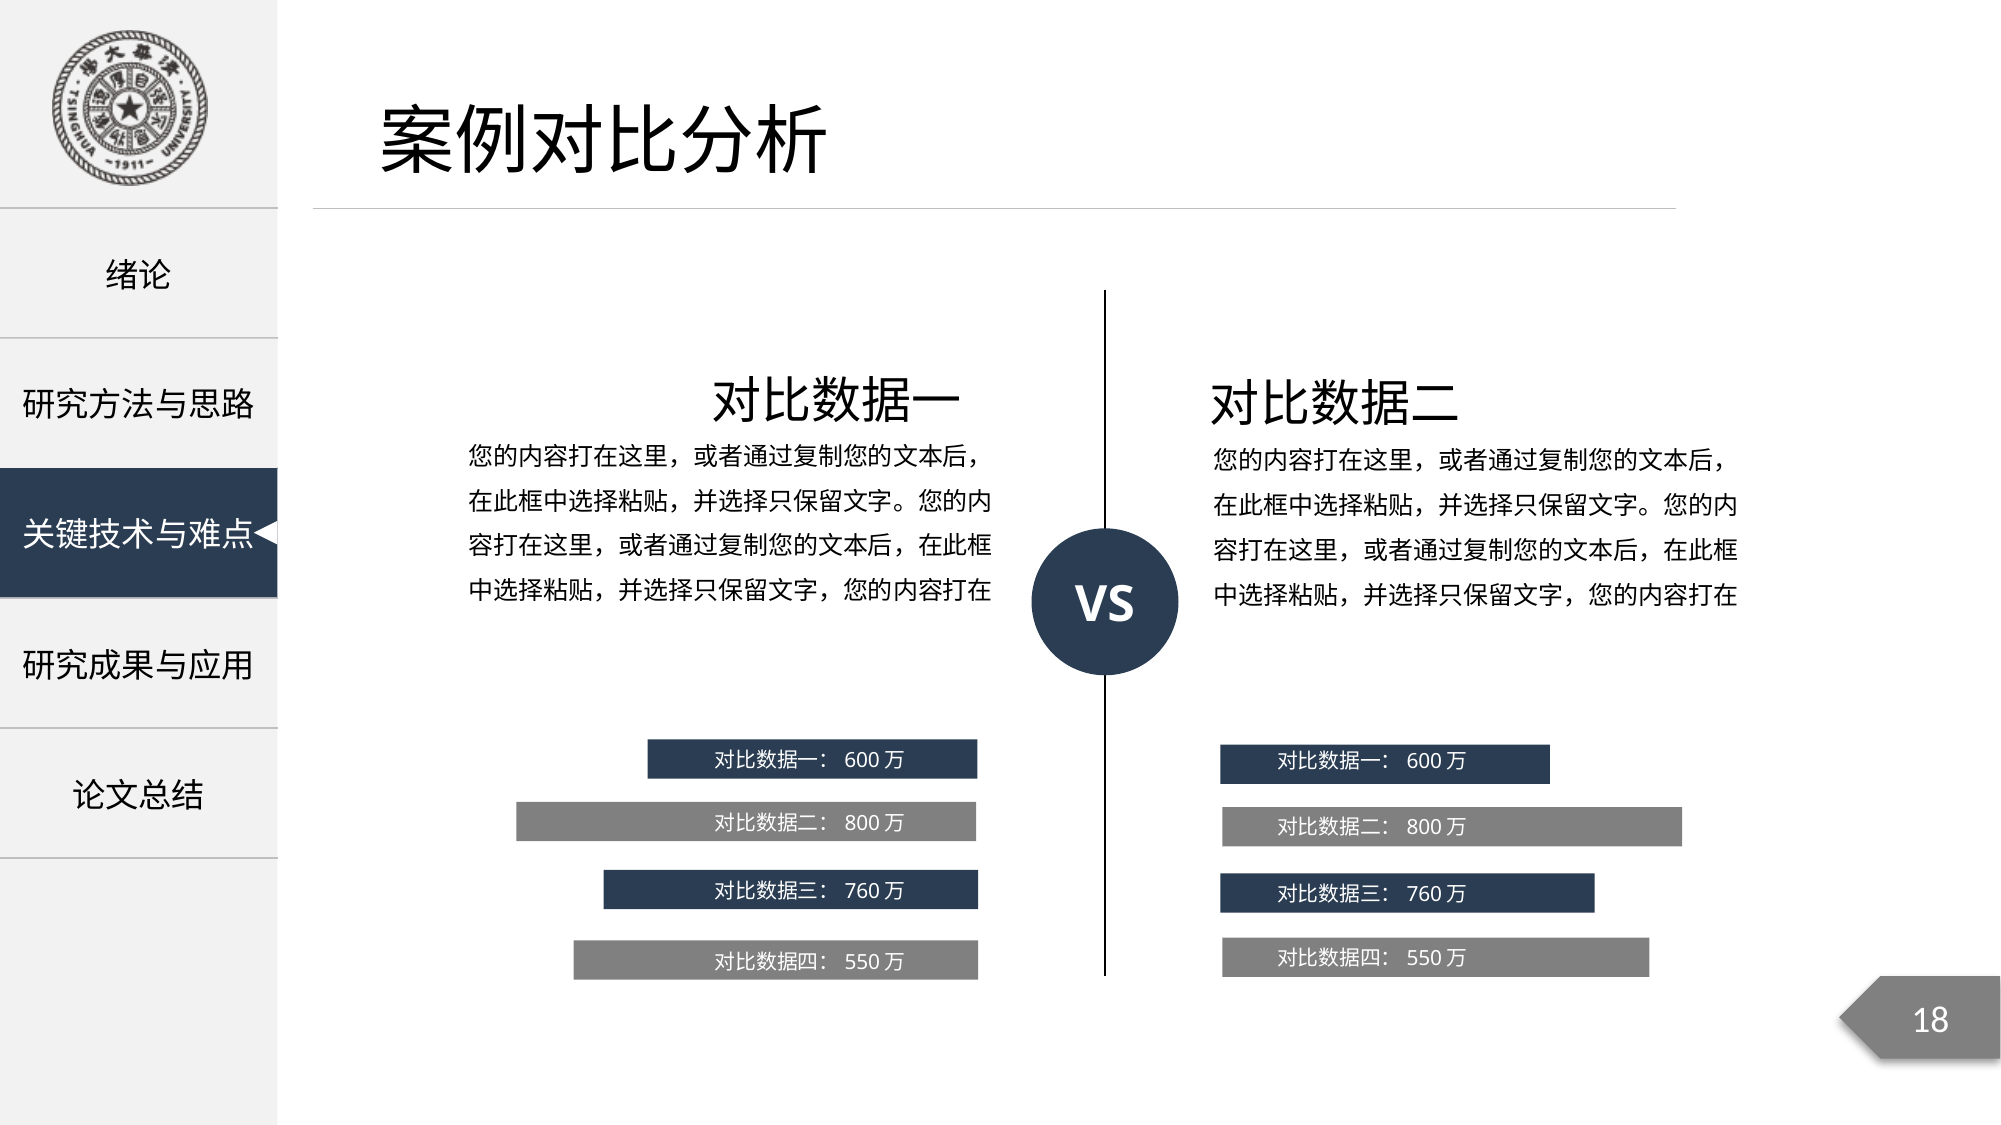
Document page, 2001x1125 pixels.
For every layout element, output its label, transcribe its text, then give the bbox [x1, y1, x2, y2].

text_box 对比数据一：600万 [700, 739, 921, 780]
text_box 对比数据二 [1195, 334, 1620, 439]
text_box [573, 939, 979, 981]
text_box 对比数据二：800万 [1262, 806, 1483, 846]
text_box [1219, 872, 1596, 914]
text_box [603, 869, 979, 910]
text_box 对比数据二：800万 [700, 801, 921, 842]
text_box 对比数据三：760万 [700, 870, 921, 911]
text_box 您的内容打在这里，或者通过复制您的文本后，在此框中选择粘贴，并选择只保留文字。您的内容打在这里，或者通过复制您的文本后，在此框中选择粘贴，并选择只保留文字，您的内容打在 [1198, 422, 1770, 617]
text_box 案例对比分析 [365, 85, 845, 190]
text_box [1221, 937, 1262, 978]
text_box [1221, 806, 1683, 847]
text_box [1483, 937, 1650, 978]
text_box [515, 801, 700, 842]
text_box VS [1030, 527, 1104, 677]
picture [52, 30, 208, 186]
text_box 对比数据一 [551, 331, 977, 437]
text_box 对比数据四：550万 [1262, 937, 1483, 978]
text_box [1219, 744, 1551, 785]
text_box 对比数据三：760万 [1262, 873, 1483, 914]
text_box VS [1106, 527, 1180, 677]
text_box 对比数据一：600万 [1262, 740, 1483, 781]
text_box [921, 801, 977, 842]
text_box 您的内容打在这里，或者通过复制您的文本后，在此框中选择粘贴，并选择只保留文字。您的内容打在这里，或者通过复制您的文本后，在此框中选择粘贴，并选择只保留文字，您的内容打在 [453, 417, 1016, 613]
text_box [647, 738, 978, 780]
text_box 对比数据四：550万 [700, 941, 921, 982]
